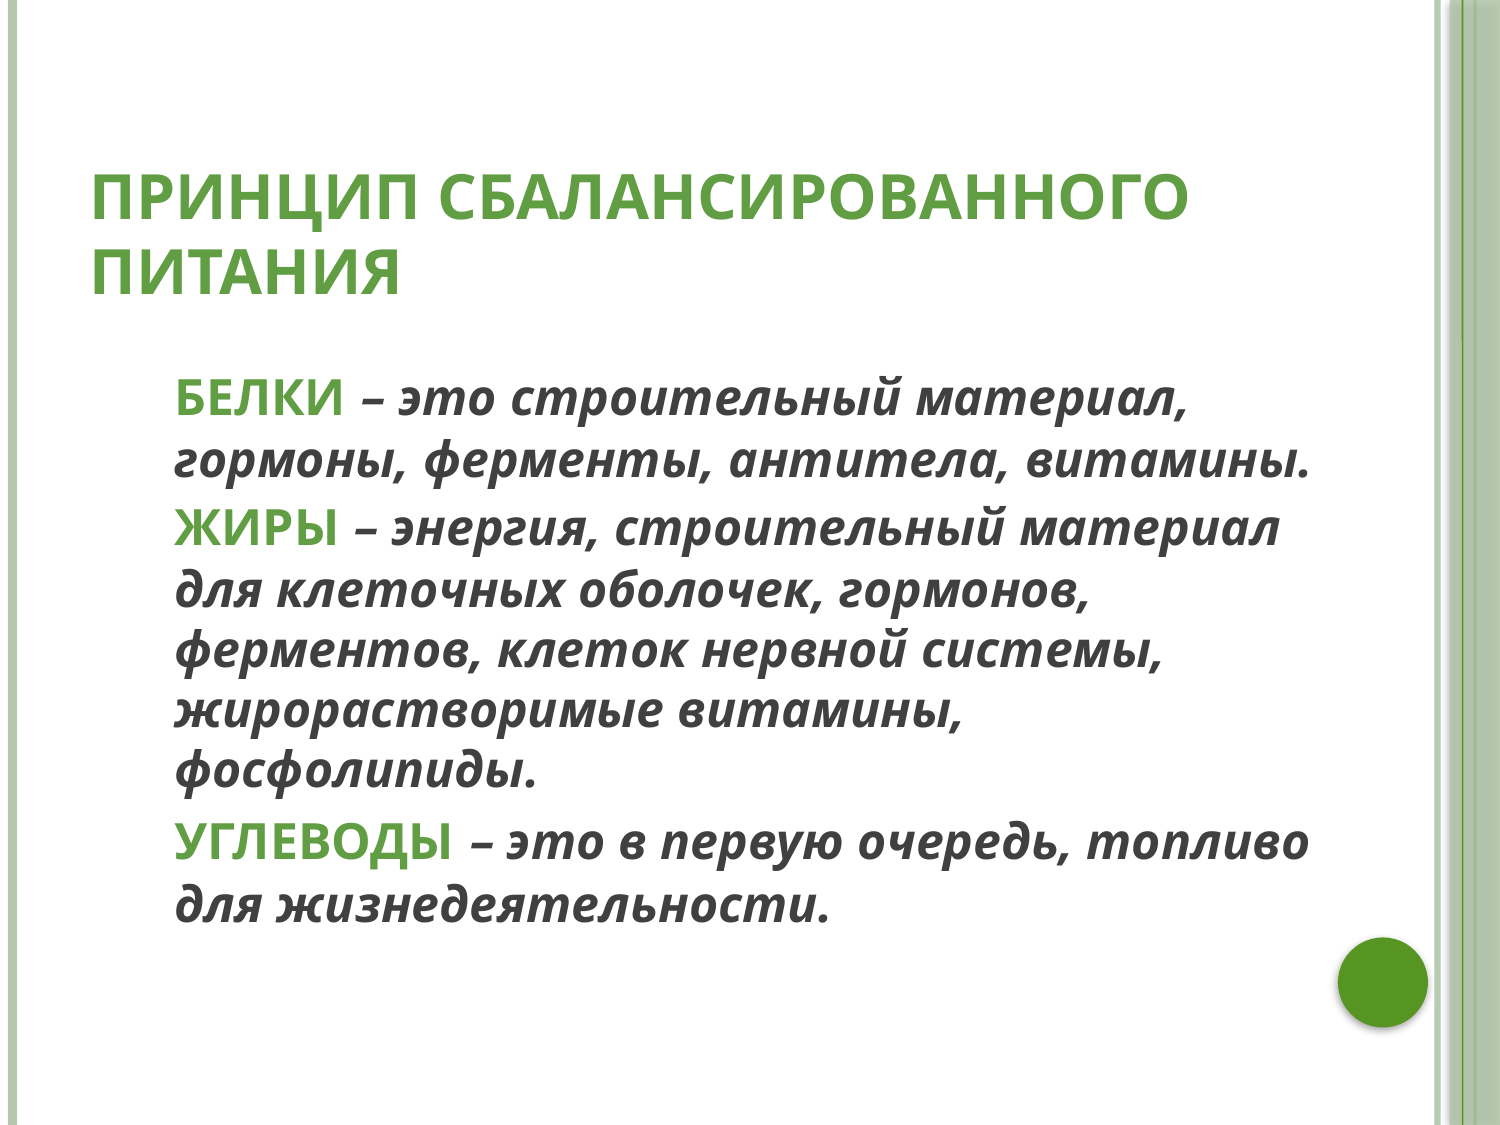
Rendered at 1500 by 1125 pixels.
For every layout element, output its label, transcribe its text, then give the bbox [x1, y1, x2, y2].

title Принцип сбалансированного питания [75, 45, 1300, 315]
text_box Белки – это строительный материал, гормоны, ферменты, антитела, витамины. Жиры – энергия, строительный материал для клеточных оболочек, гормонов, ферментов, клеток нервной системы, жирорастворимые витамины, фосфолипиды. Углеводы – это в первую очередь, топливо для жизнедеятельности. [159, 349, 1353, 940]
